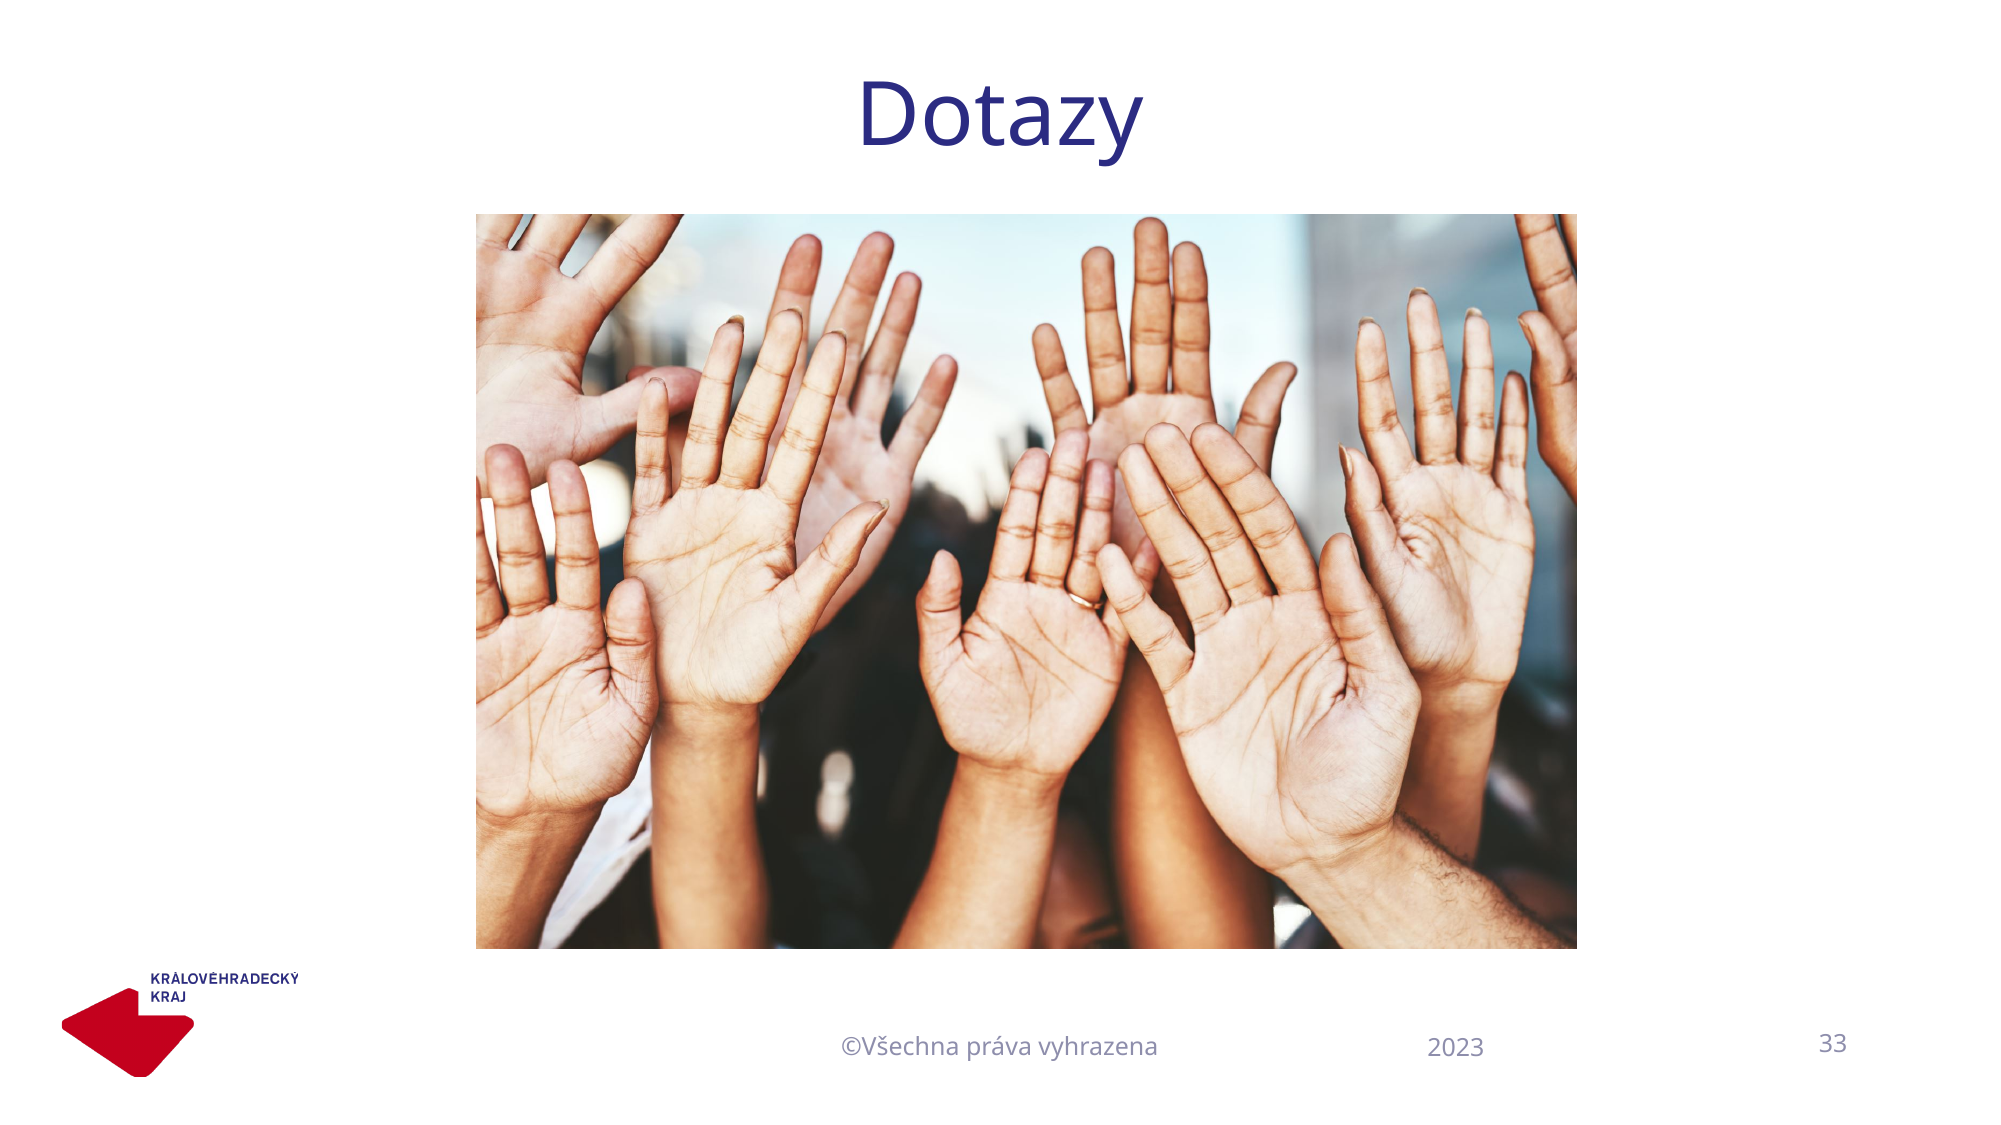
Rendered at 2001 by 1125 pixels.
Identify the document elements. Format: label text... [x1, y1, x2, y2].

footer ©Všechna práva vyhrazena [662, 1014, 1338, 1075]
picture [476, 213, 1577, 949]
title Dotazy [137, 61, 1863, 173]
slide_number 2023 [1412, 1016, 1617, 1077]
slide_number 33 [1692, 1014, 1863, 1075]
